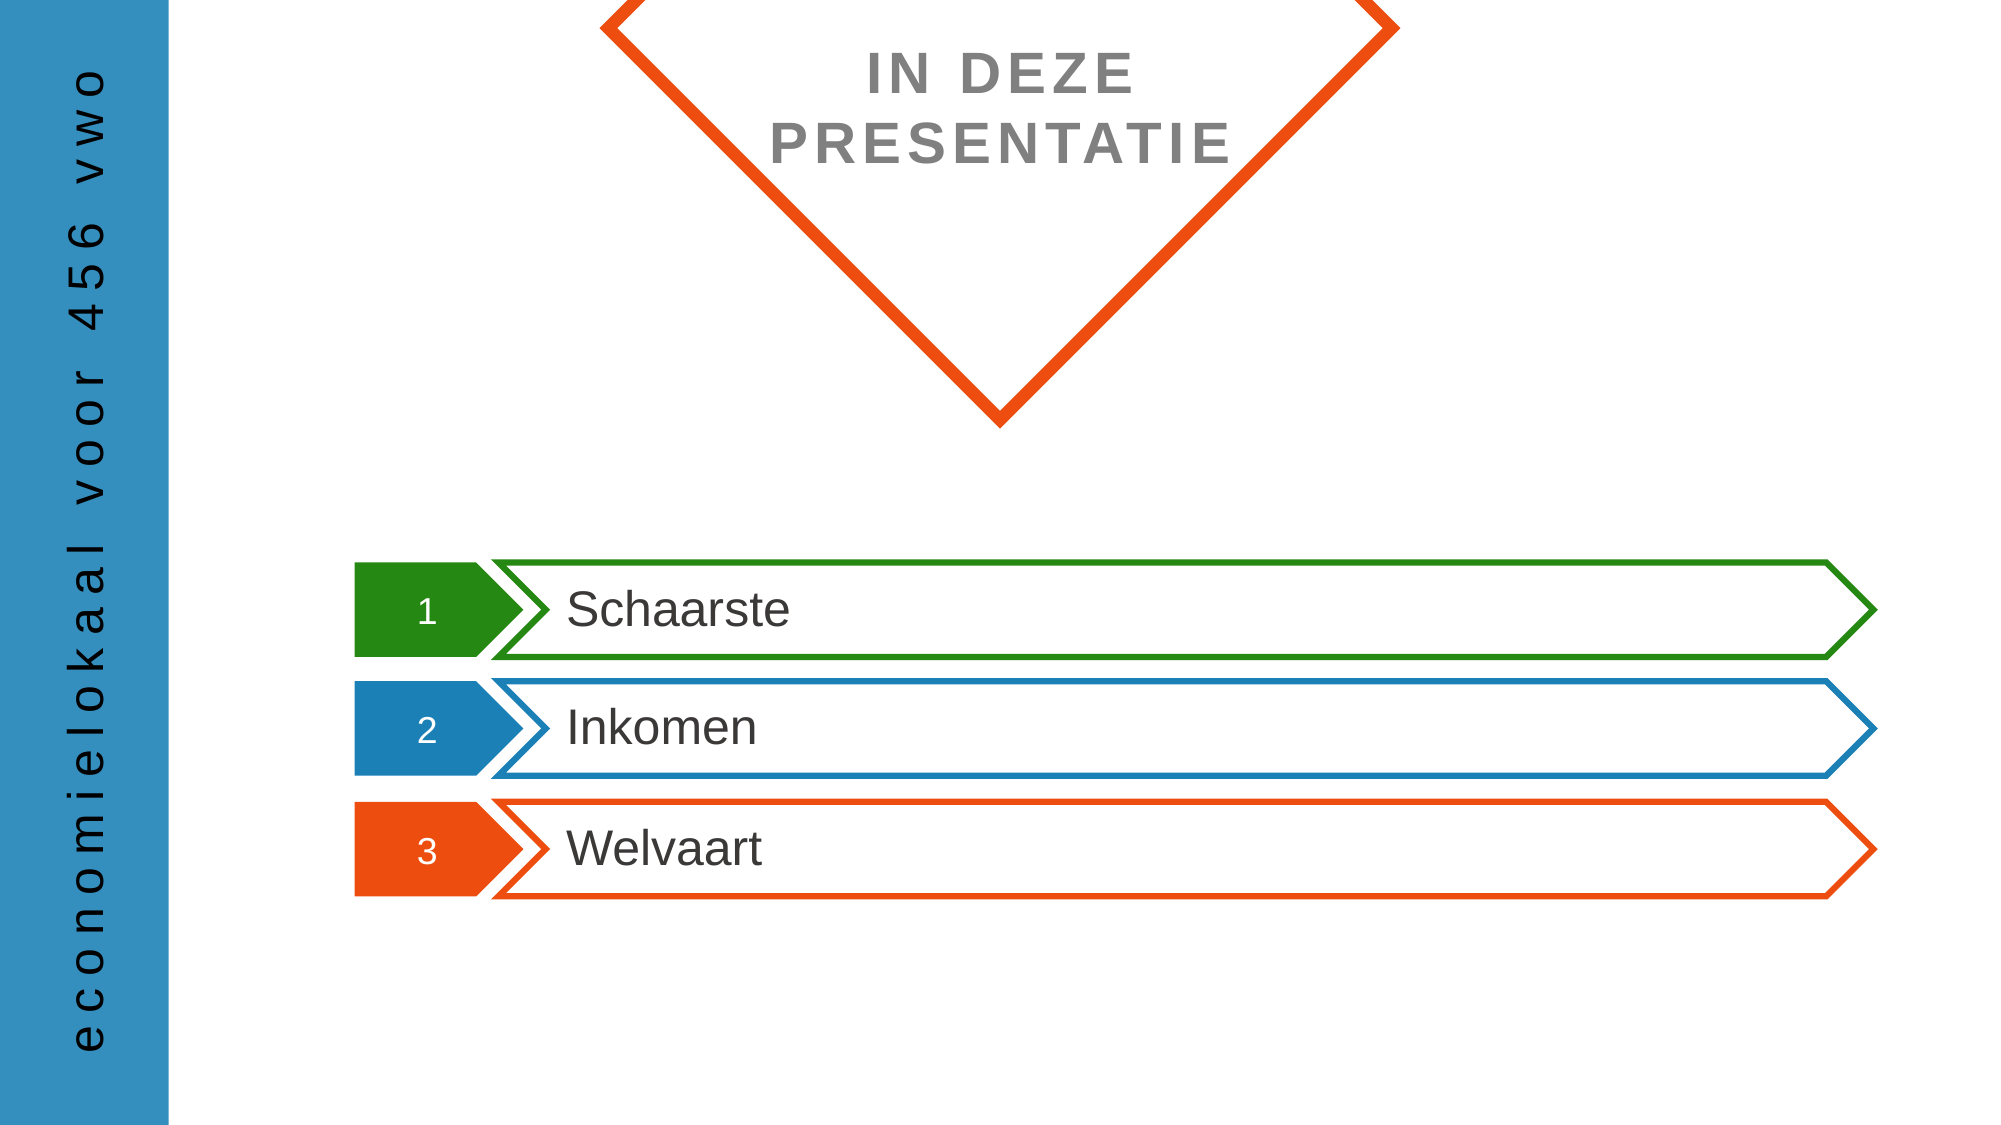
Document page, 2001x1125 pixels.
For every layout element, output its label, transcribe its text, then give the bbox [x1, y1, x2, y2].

list Schaarste [550, 572, 1787, 648]
list Welvaart [550, 811, 1787, 888]
list Inkomen [550, 690, 1787, 767]
